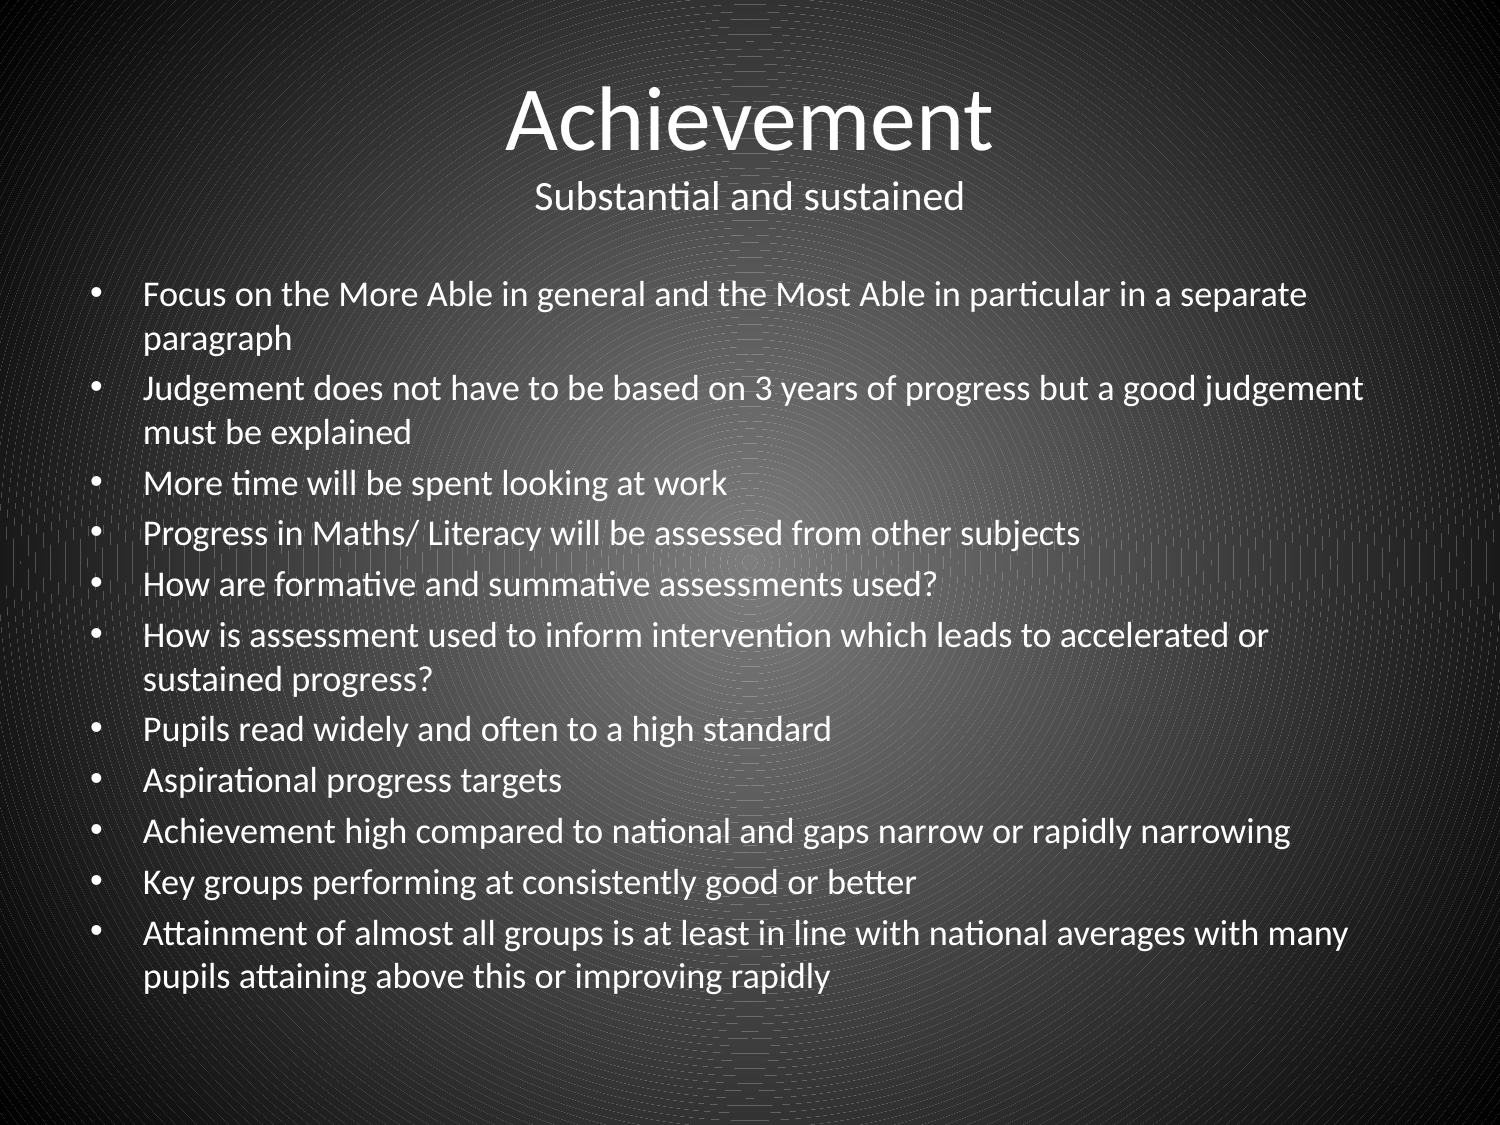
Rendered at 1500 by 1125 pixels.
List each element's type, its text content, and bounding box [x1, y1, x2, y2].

title Achievement Substantial and sustained [75, 45, 1425, 233]
list Focus on the More Able in general and the Most Able in particular in a separate paragraph Judgement does not have to be based on 3 years of progress but a good judgement must be explained More time will be spent looking at work Progress in Maths/ Literacy will be assessed from other subjects How are formative and summative assessments used? How is assessment used to inform intervention which leads to accelerated or sustained progress? Pupils read widely and often to a high standard Aspirational progress targets Achievement high compared to national and gaps narrow or rapidly narrowing Key groups performing at consistently good or better Attainment of almost all groups is at least in line with national averages with many pupils attaining above this or improving rapidly [75, 262, 1425, 1005]
